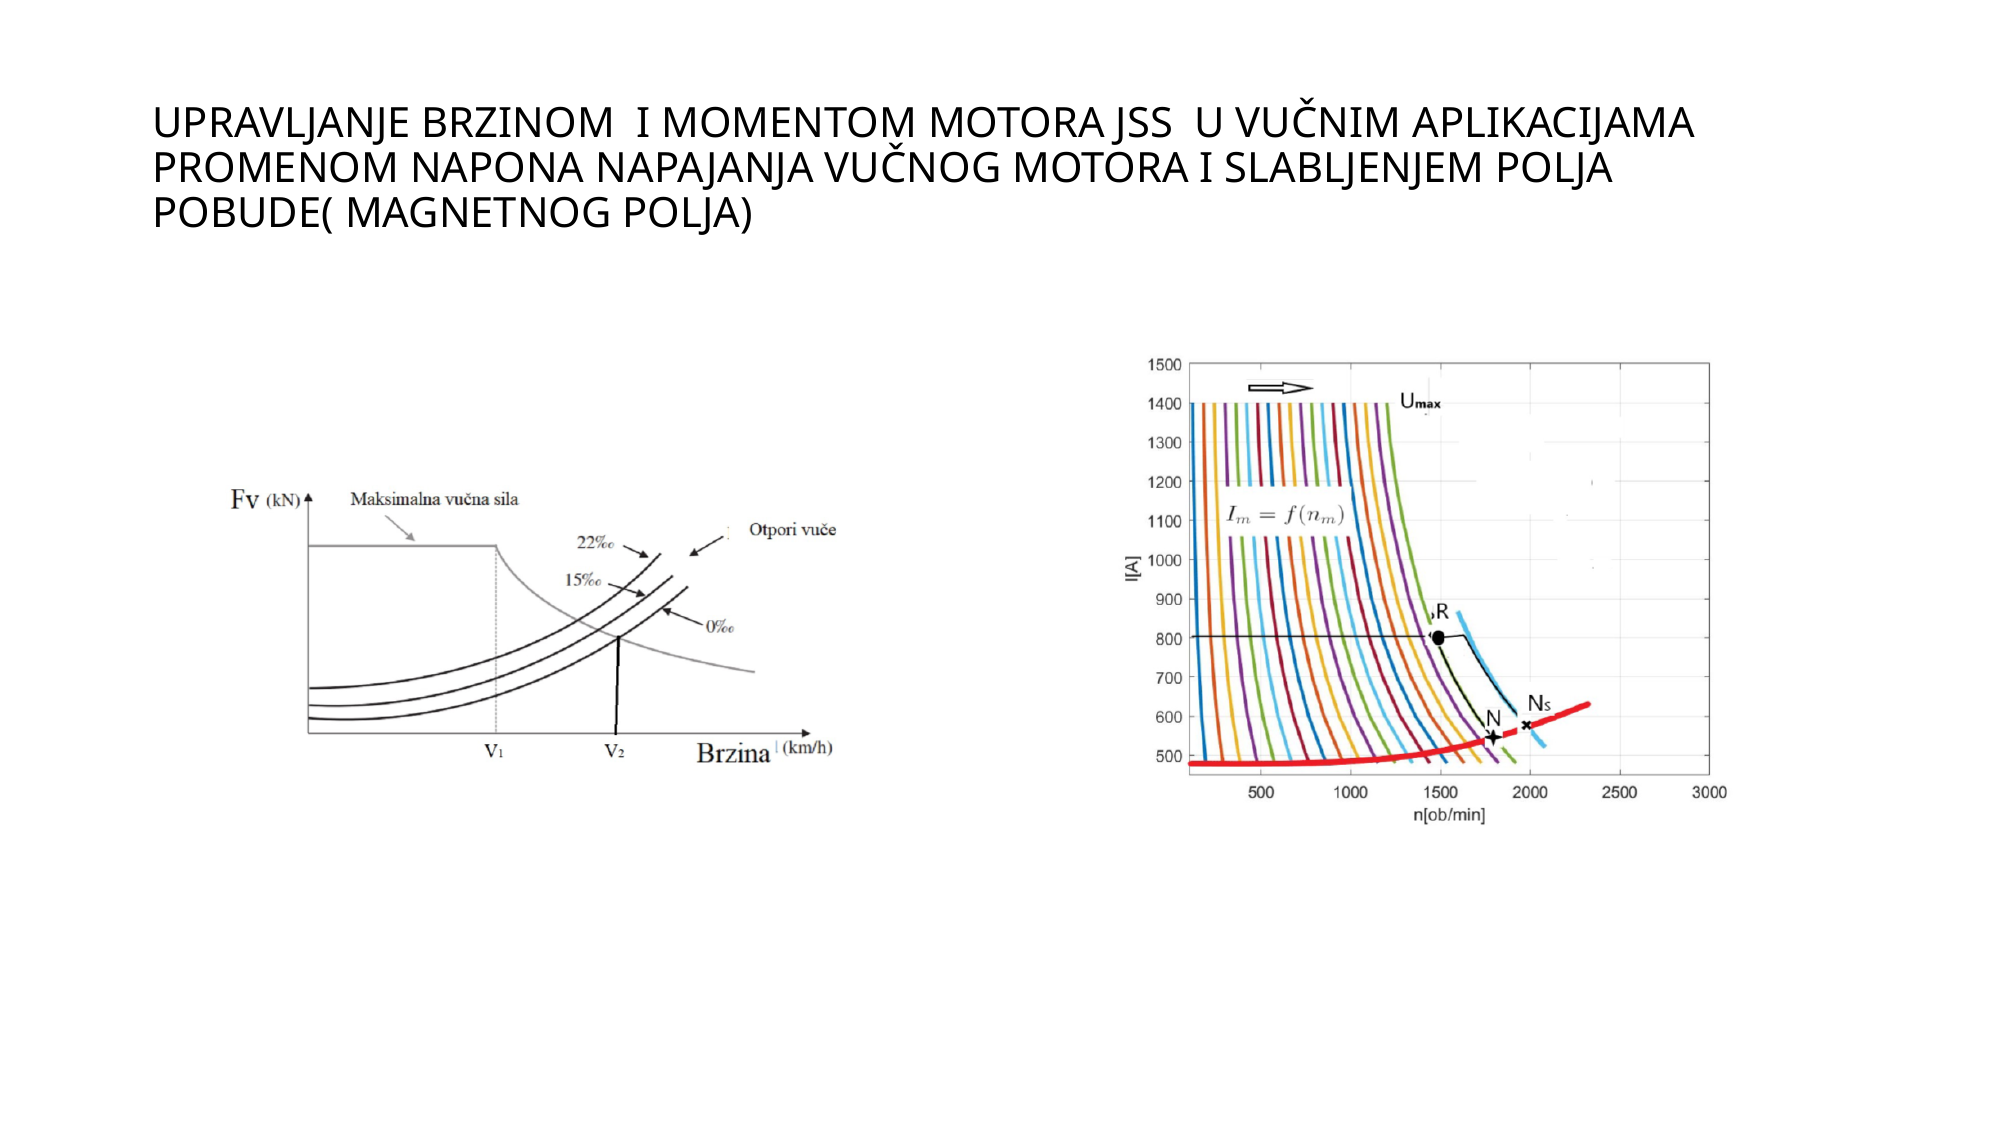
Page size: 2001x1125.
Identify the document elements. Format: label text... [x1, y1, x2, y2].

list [112, 405, 963, 809]
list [1046, 335, 1897, 857]
title UPRAVLJANJE BRZINOM I MOMENTOM MOTORA JSS U VUČNIM APLIKACIJAMA PROMENOM NAPONA NAPAJANJA VUČNOG MOTORA I SLABLJENJEM POLJA POBUDE( MAGNETNOG POLJA) [137, 59, 1863, 278]
